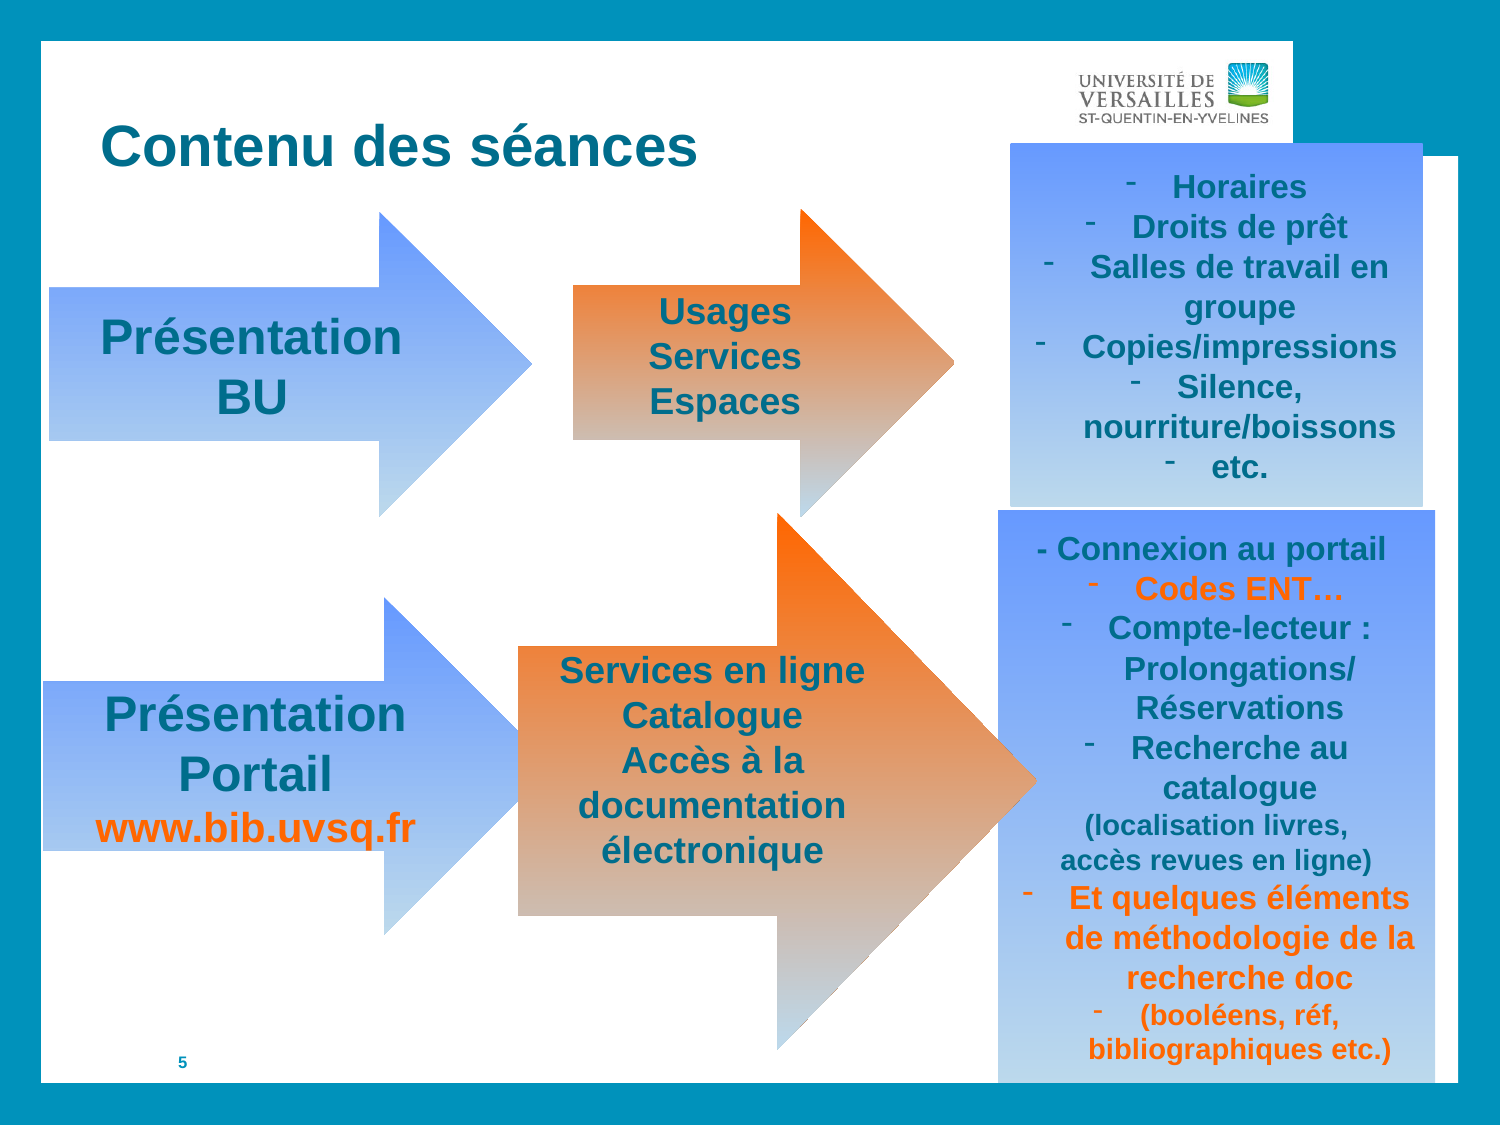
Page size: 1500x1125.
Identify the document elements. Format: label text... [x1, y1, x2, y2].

picture [1026, 42, 1292, 77]
text_box - Connexion au portail Codes ENT… Compte-lecteur : Prolongations/ Réservations Recherche au catalogue (localisation livres, accès revues en ligne) Et quelques éléments de méthodologie de la recherche doc (booléens, réf, bibliographiques etc.) [996, 508, 1437, 1084]
slide_number 5 [177, 1033, 219, 1090]
text_box Présentation BU [46, 209, 534, 519]
text_box Services en ligne Catalogue Accès à la documentation électronique [515, 510, 1040, 1052]
text_box Usages Services Espaces [570, 206, 957, 519]
title Contenu des séances [100, 77, 1448, 209]
text_box Présentation Portail www.bib.uvsq.fr [41, 595, 515, 937]
text_box Horaires Droits de prêt Salles de travail en groupe Copies/impressions Silence, nourriture/boissons etc. [1008, 142, 1425, 508]
